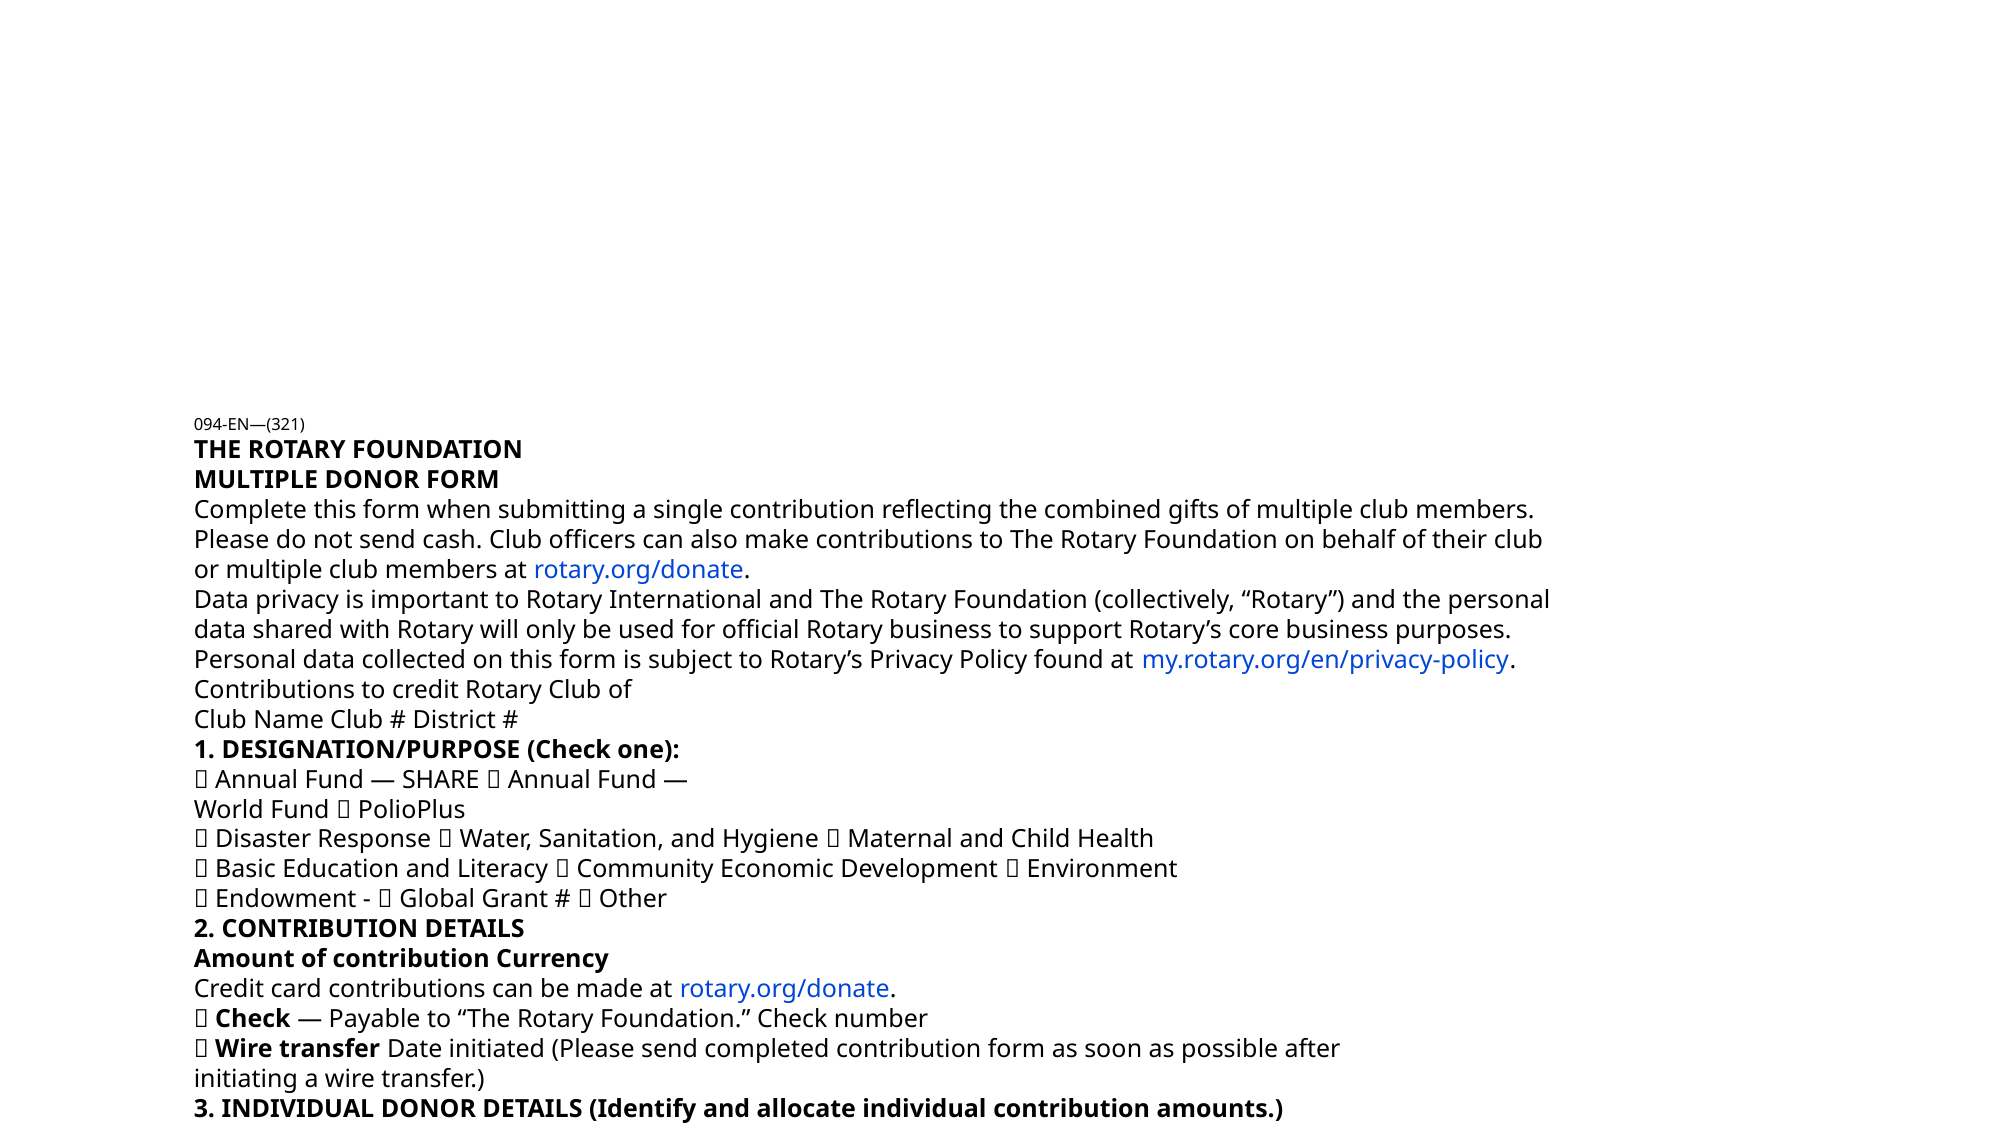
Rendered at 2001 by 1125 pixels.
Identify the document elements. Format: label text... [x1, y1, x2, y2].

text_box 094-EN—(321) THE ROTARY FOUNDATION MULTIPLE DONOR FORM Complete this form when submitting a single contribution reflecting the combined gifts of multiple club members. Please do not send cash. Club officers can also make contributions to The Rotary Foundation on behalf of their club or multiple club members at rotary.org/donate. Data privacy is important to Rotary International and The Rotary Foundation (collectively, “Rotary”) and the personal data shared with Rotary will only be used for official Rotary business to support Rotary’s core business purposes. Personal data collected on this form is subject to Rotary’s Privacy Policy found at my.rotary.org/en/privacy-policy. Contributions to credit Rotary Club of Club Name Club # District # 1. DESIGNATION/PURPOSE (Check one):  Annual Fund — SHARE  Annual Fund — World Fund  PolioPlus  Disaster Response  Water, Sanitation, and Hygiene  Maternal and Child Health  Basic Education and Literacy  Community Economic Development  Environment  Endowment -  Global Grant #  Other 2. CONTRIBUTION DETAILS Amount of contribution Currency Credit card contributions can be made at rotary.org/donate.  Check — Payable to “The Rotary Foundation.” Check number  Wire transfer Date initiated (Please send completed contribution form as soon as possible after initiating a wire transfer.) 3. INDIVIDUAL DONOR DETAILS (Identify and allocate individual contribution amounts.) Please provide each individual donor’s membership ID, name, and personal contribution amount. Membership ID numbers may be obtained from the club secretary and are also listed on the Club Recognition Summary (CRS). NOTE: Changes to designation can only be requested within 60 days of gift receipt date within current Rotary year. Membership ID # Donor Name (as appears on CRS) Contribution Amount Membership ID # Donor Name (as appears on CRS) Contribution Amount 1. 11. 2. 12. 3. 13. 4. 14. 5. 15. 6. 16. 7. 17. 8. 18. 9. 19. 10. 20. Total Amount [178, 406, 1943, 1125]
